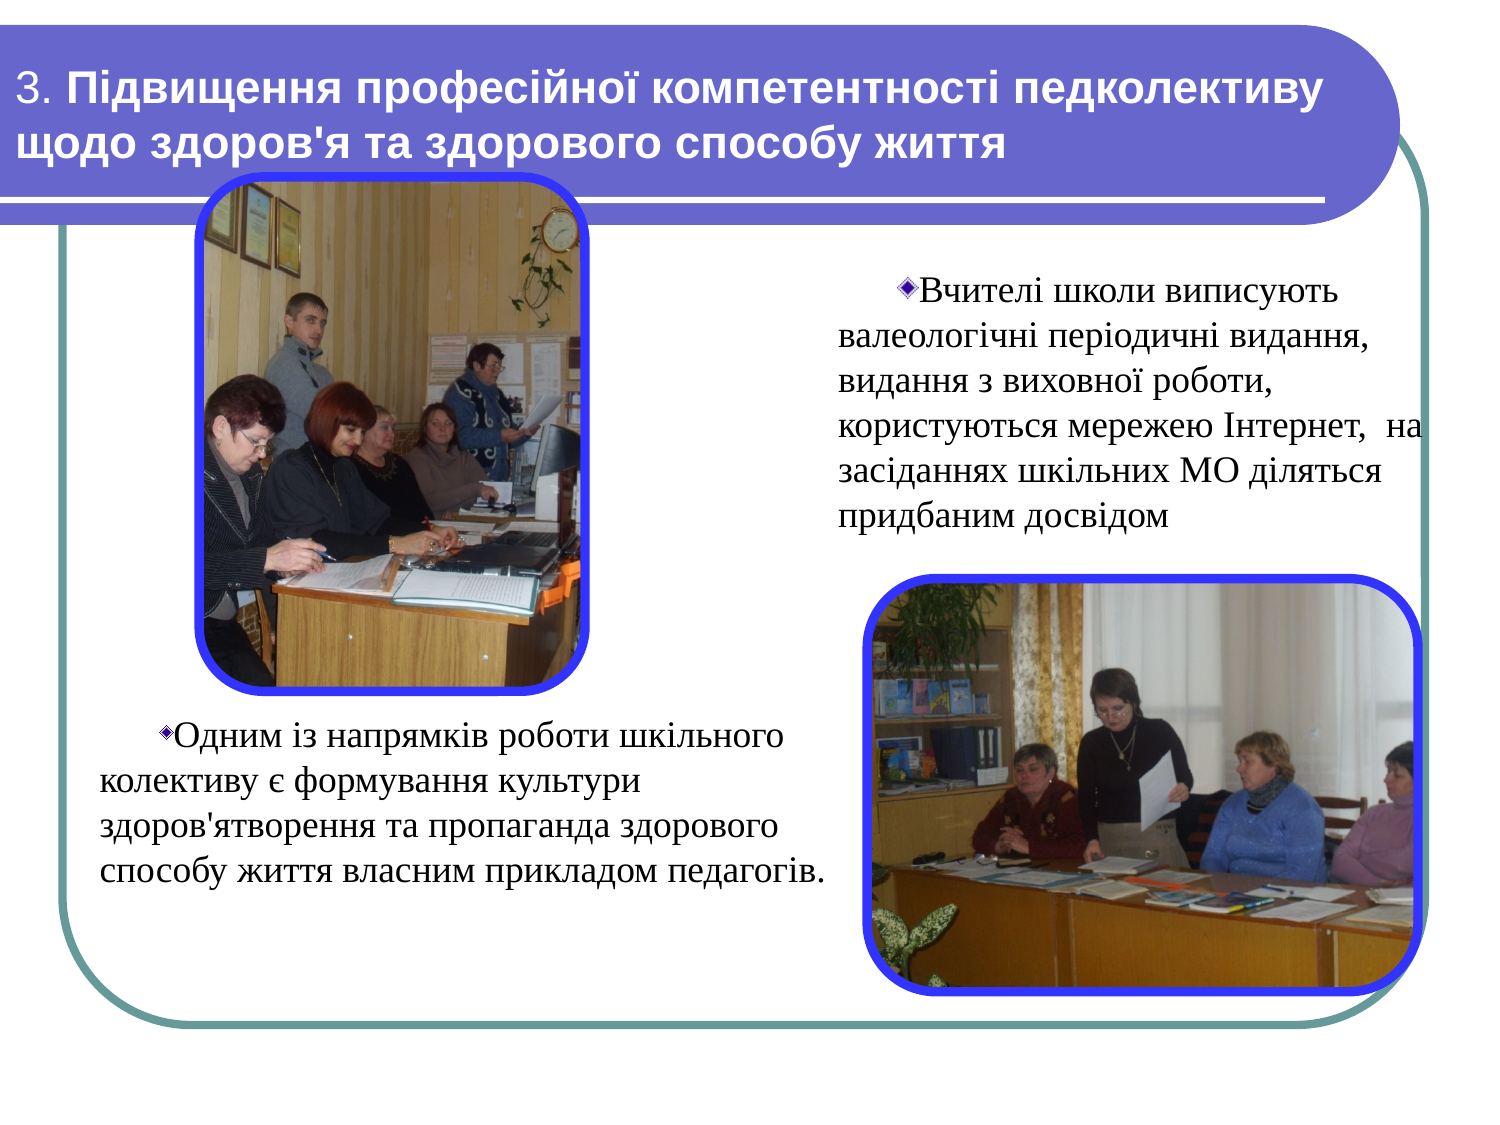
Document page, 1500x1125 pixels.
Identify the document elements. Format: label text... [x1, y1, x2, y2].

picture [866, 578, 1419, 992]
text_box Одним із напрямків роботи шкільного колективу є формування культури здоров'ятворення та пропаганда здорового способу життя власним прикладом педагогів. [70, 703, 856, 898]
list Вчителі школи виписують валеологічні періодичні видання, видання з виховної роботи, користуються мережею Інтернет, на засіданнях шкільних МО діляться придбаним досвідом [808, 257, 1448, 617]
picture [159, 725, 174, 740]
picture [897, 277, 919, 299]
picture [198, 176, 586, 692]
title 3. Підвищення професійної компетентності педколективу щодо здоров'я та здорового способу життя [0, 37, 1454, 188]
